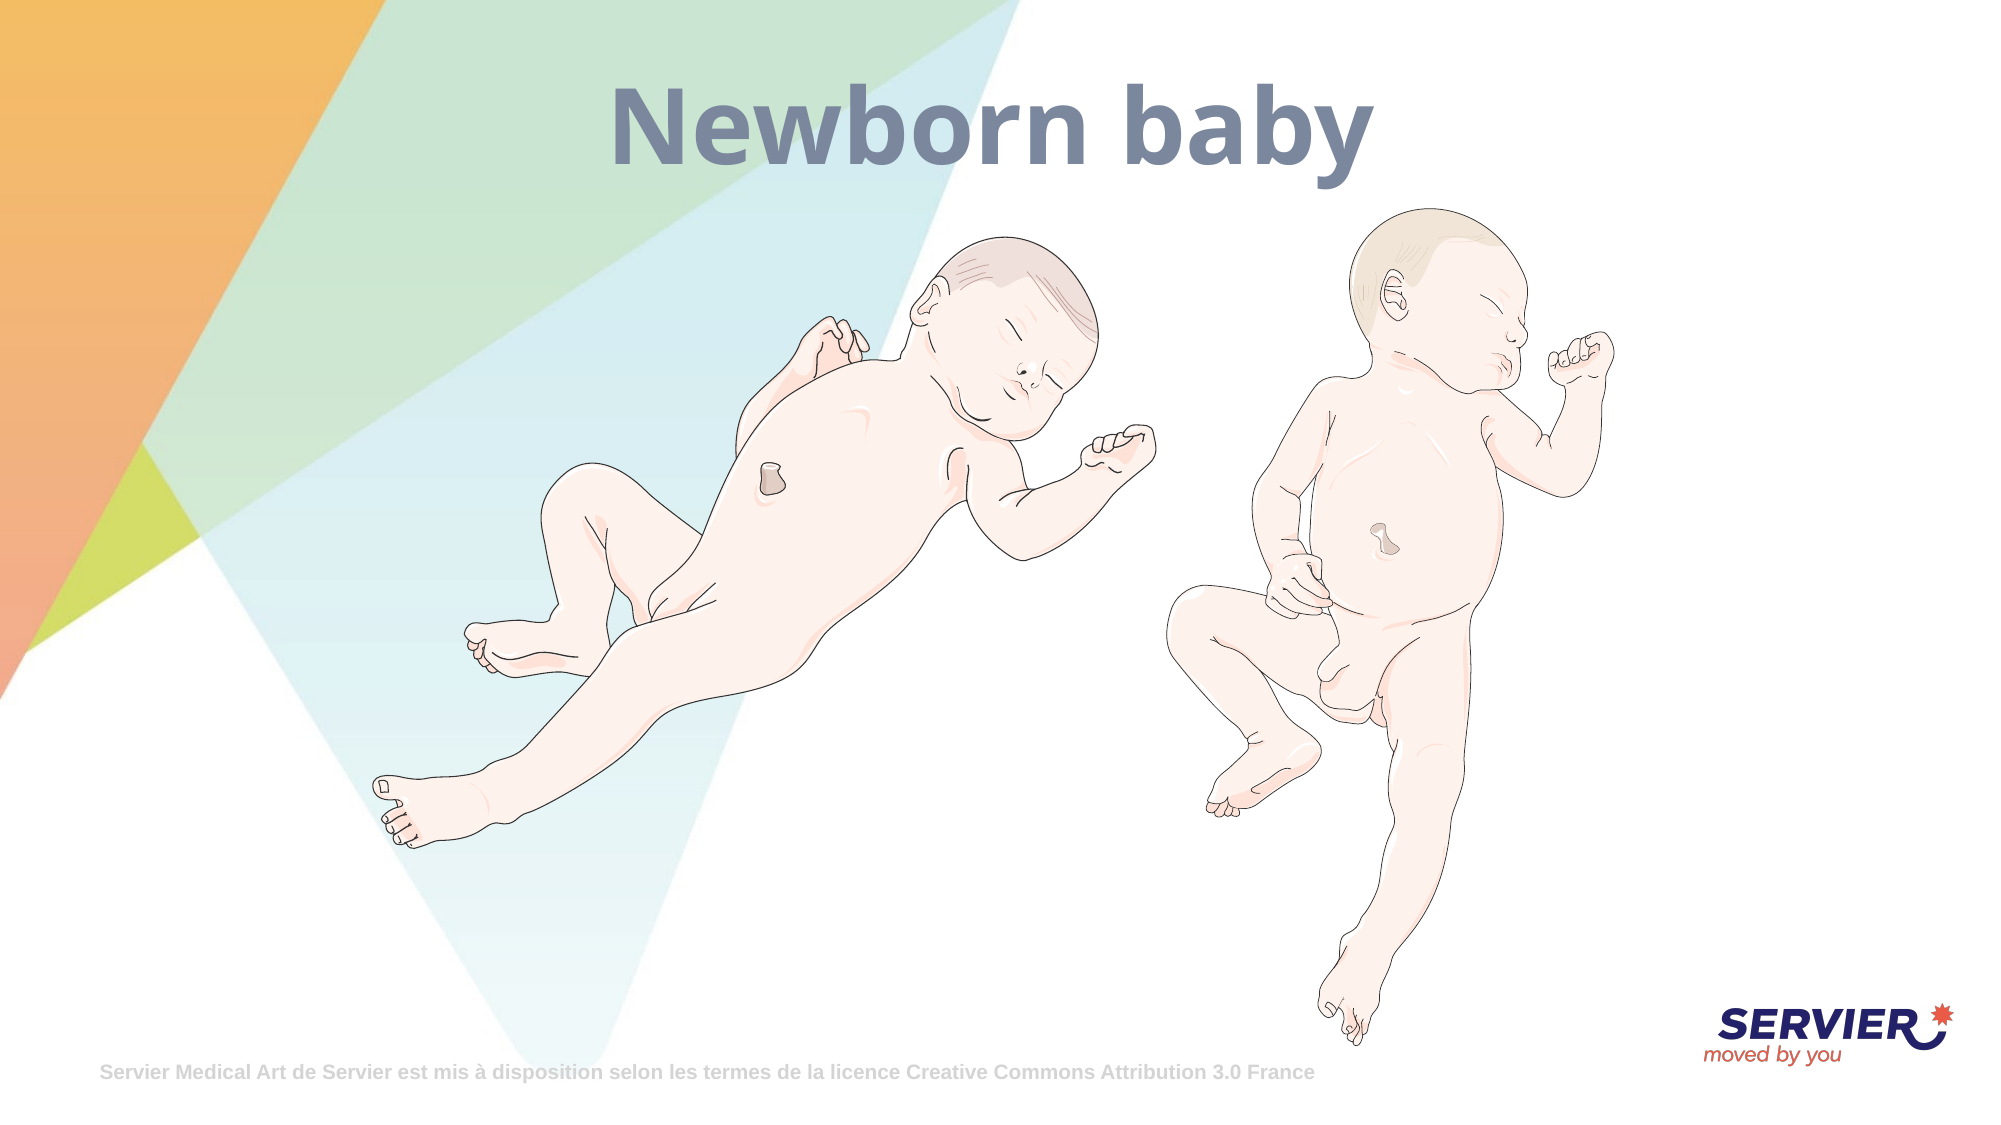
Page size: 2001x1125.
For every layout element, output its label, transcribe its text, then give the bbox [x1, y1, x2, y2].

title Newborn baby [54, 12, 1926, 232]
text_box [299, 374, 1157, 762]
picture [0, 0, 2001, 1125]
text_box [1162, 187, 1618, 1047]
